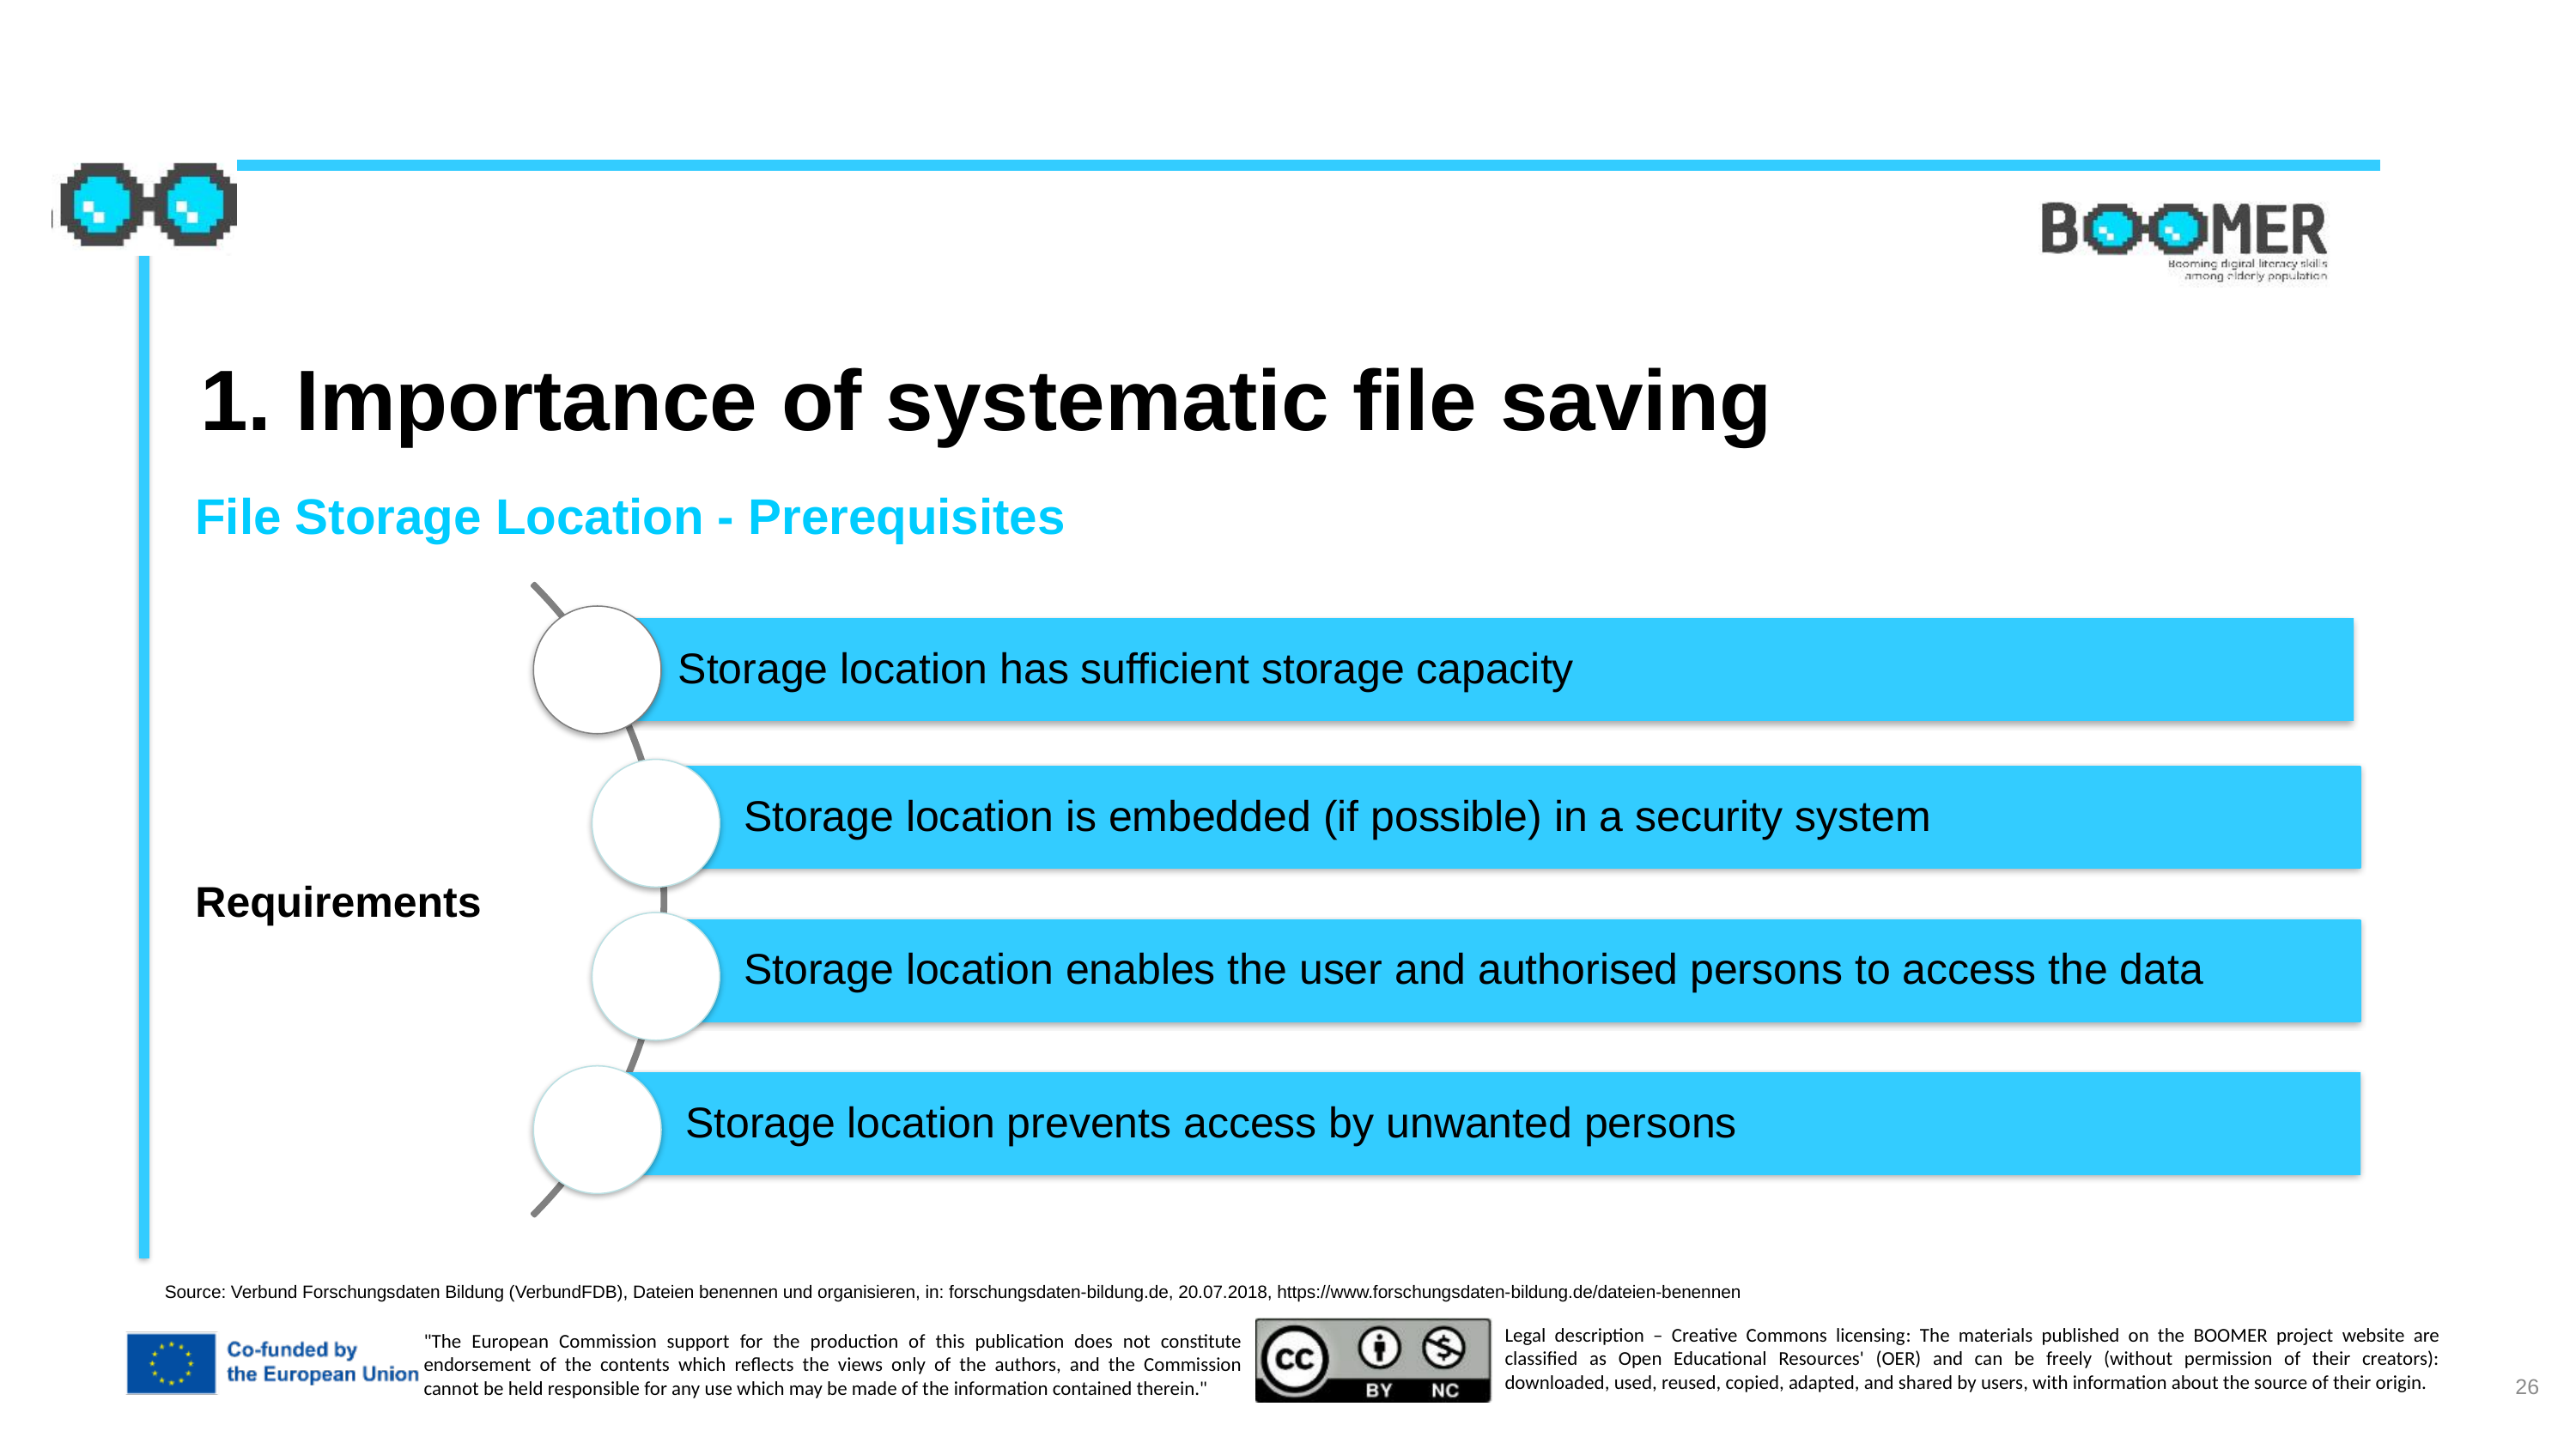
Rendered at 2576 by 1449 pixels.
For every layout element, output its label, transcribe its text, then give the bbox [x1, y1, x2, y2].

text_box File Storage Location - Prerequisites [182, 477, 2500, 551]
text_box Requirements [182, 567, 520, 1232]
picture [124, 1331, 441, 1397]
picture [2038, 191, 2334, 288]
picture [1255, 1318, 1492, 1403]
picture [52, 142, 237, 256]
text_box 26 [1972, 1347, 2553, 1425]
text_box 1. Importance of systematic file saving [187, 337, 2506, 429]
text_box Source: Verbund Forschungsdaten Bildung (VerbundFDB), Dateien benennen und organisieren, in: forschungsdaten-bildung.de, 20.07.2018, https://www.forschungsdaten-bildung.de/dateien-benennen [152, 1257, 2561, 1308]
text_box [521, 567, 2364, 1233]
